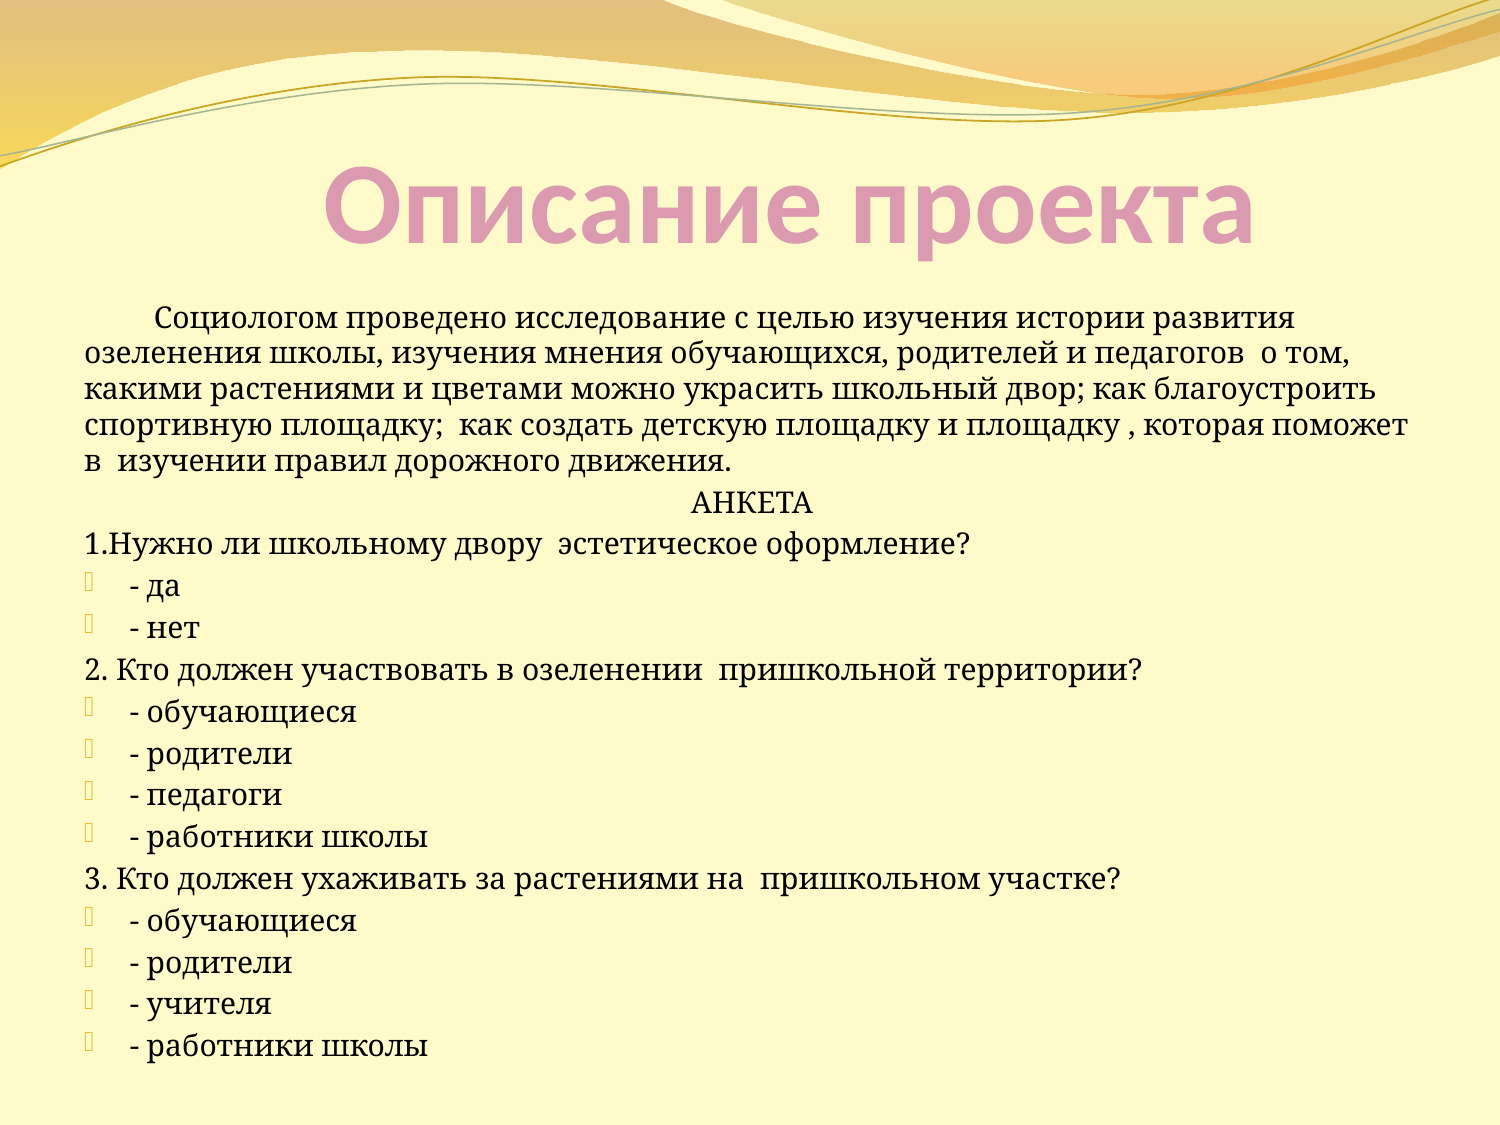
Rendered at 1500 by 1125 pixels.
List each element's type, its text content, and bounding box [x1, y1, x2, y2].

list Социологом проведено исследование с целью изучения истории развития озеленения школы, изучения мнения обучающихся, родителей и педагогов о том, какими растениями и цветами можно украсить школьный двор; как благоустроить спортивную площадку; как создать детскую площадку и площадку , которая поможет в изучении правил дорожного движения. АНКЕТА 1.Нужно ли школьному двору эстетическое оформление? - да - нет 2. Кто должен участвовать в озеленении пришкольной территории? - обучающиеся - родители - педагоги - работники школы 3. Кто должен ухаживать за растениями на пришкольном участке? - обучающиеся - родители - учителя - работники школы [76, 290, 1436, 1071]
title Описание проекта [86, 137, 1362, 268]
